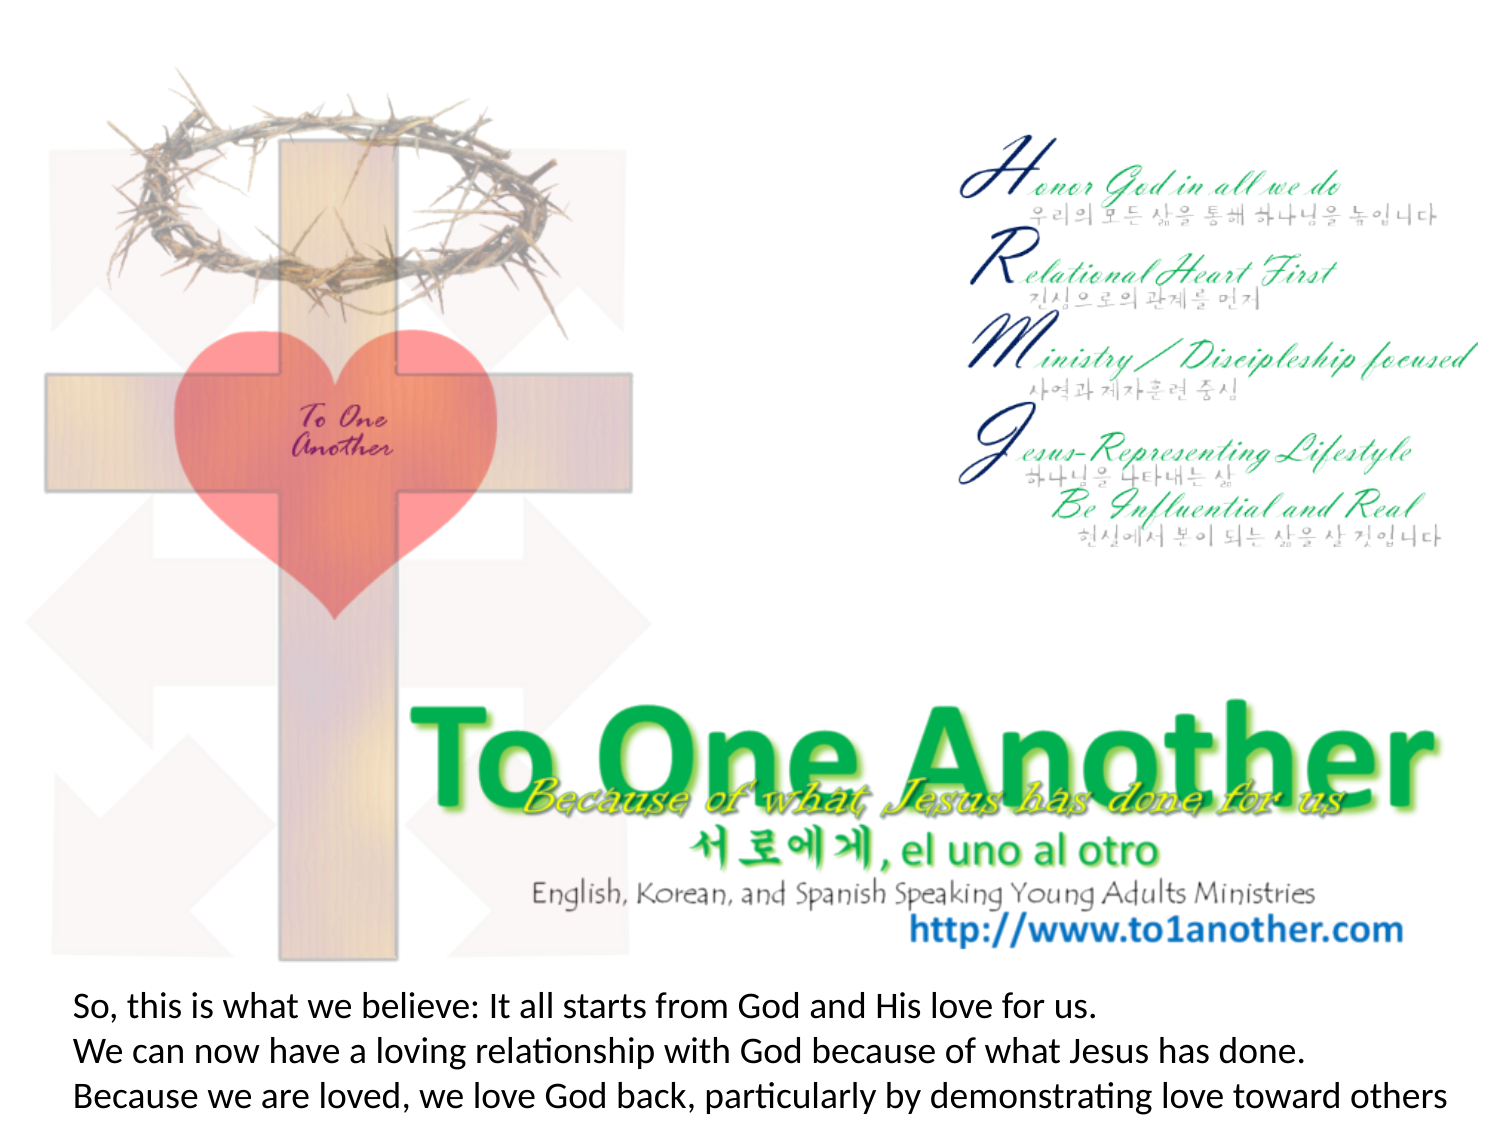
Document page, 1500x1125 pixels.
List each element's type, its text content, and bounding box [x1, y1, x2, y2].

text_box So, this is what we believe: It all starts from God and His love for us. We can now have a loving relationship with God because of what Jesus has done. Because we are loved, we love God back, particularly by demonstrating love toward others [58, 973, 1465, 1124]
picture [24, 65, 1479, 963]
